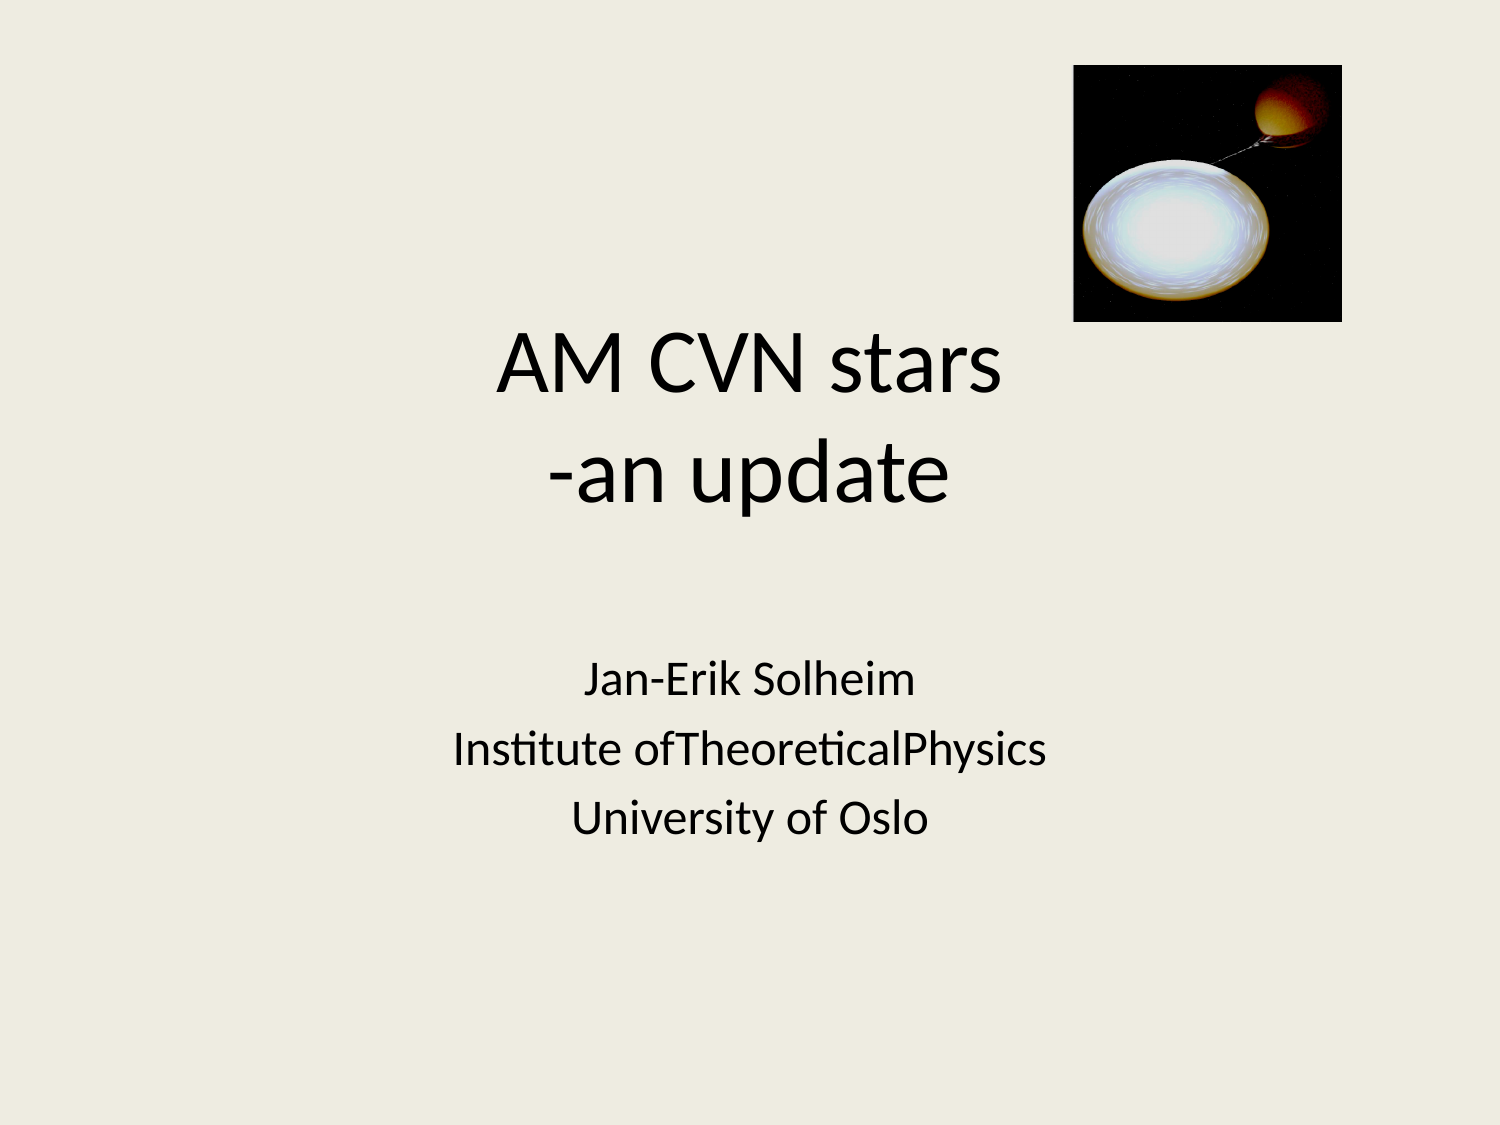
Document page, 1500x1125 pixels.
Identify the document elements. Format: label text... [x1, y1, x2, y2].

subtitle Jan-Erik Solheim Institute ofTheoreticalPhysics University of Oslo [224, 637, 1276, 926]
title AM CVN stars -an update [112, 281, 1388, 541]
picture [1071, 65, 1343, 322]
